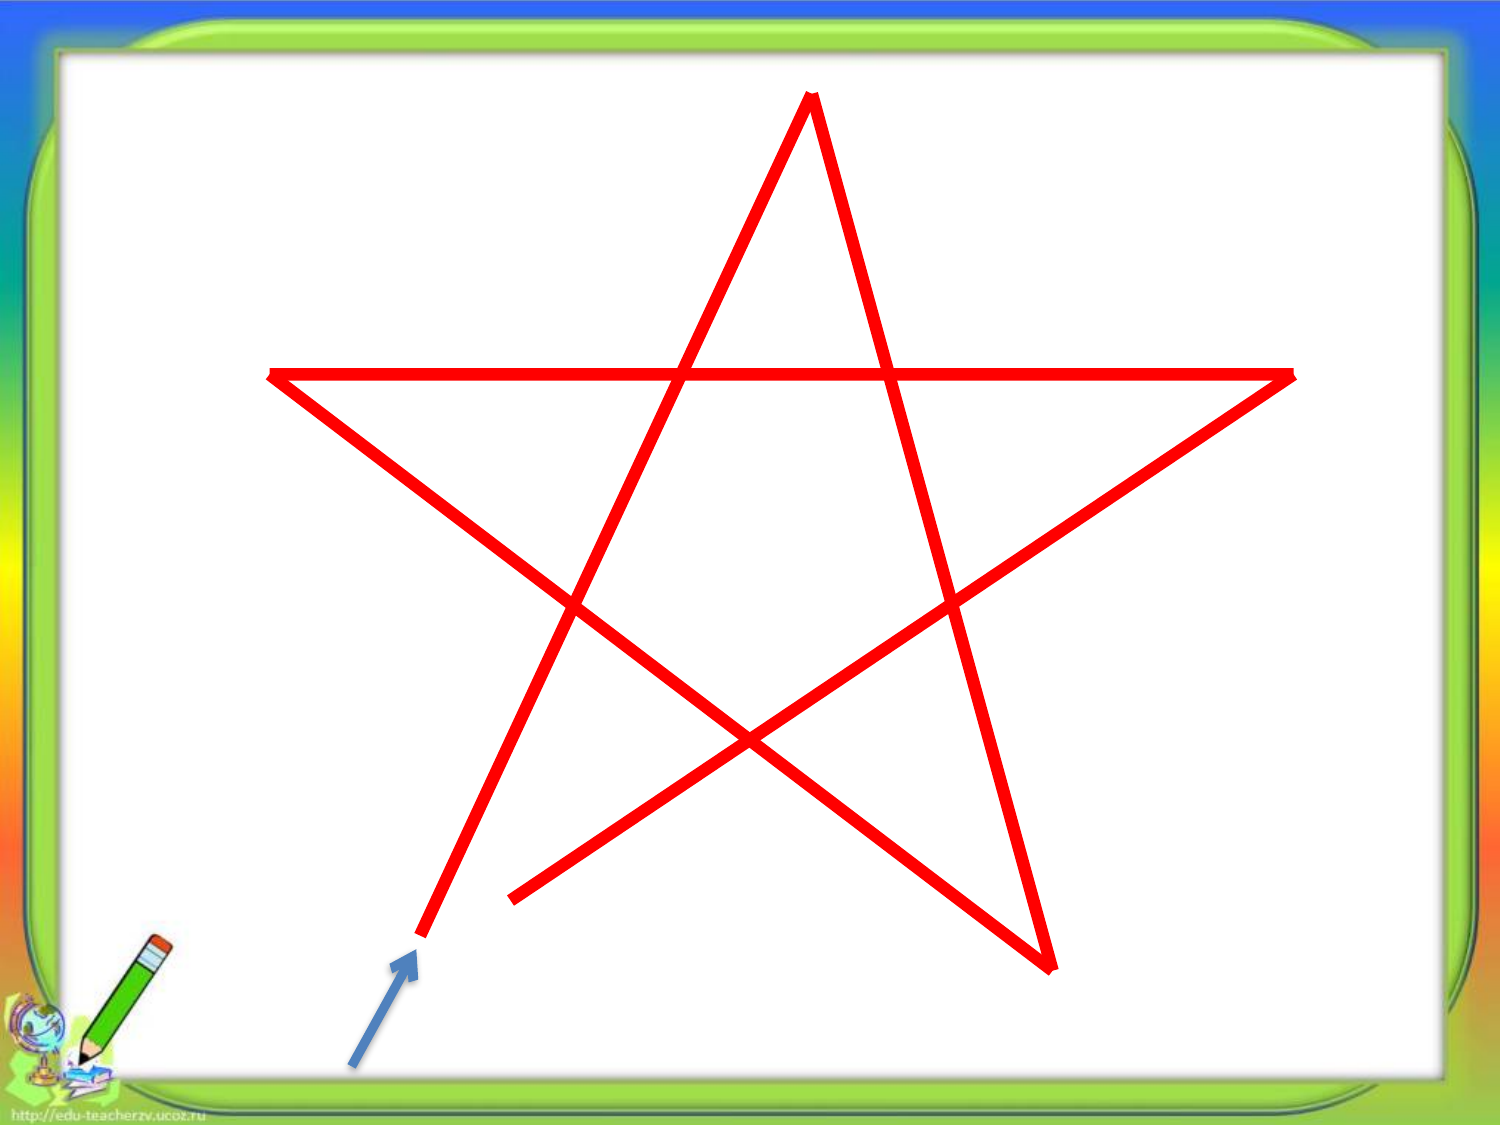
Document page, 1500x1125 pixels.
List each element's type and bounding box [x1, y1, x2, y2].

text_box [269, 93, 1294, 971]
picture [0, 0, 1500, 1125]
text_box [325, 980, 443, 1041]
